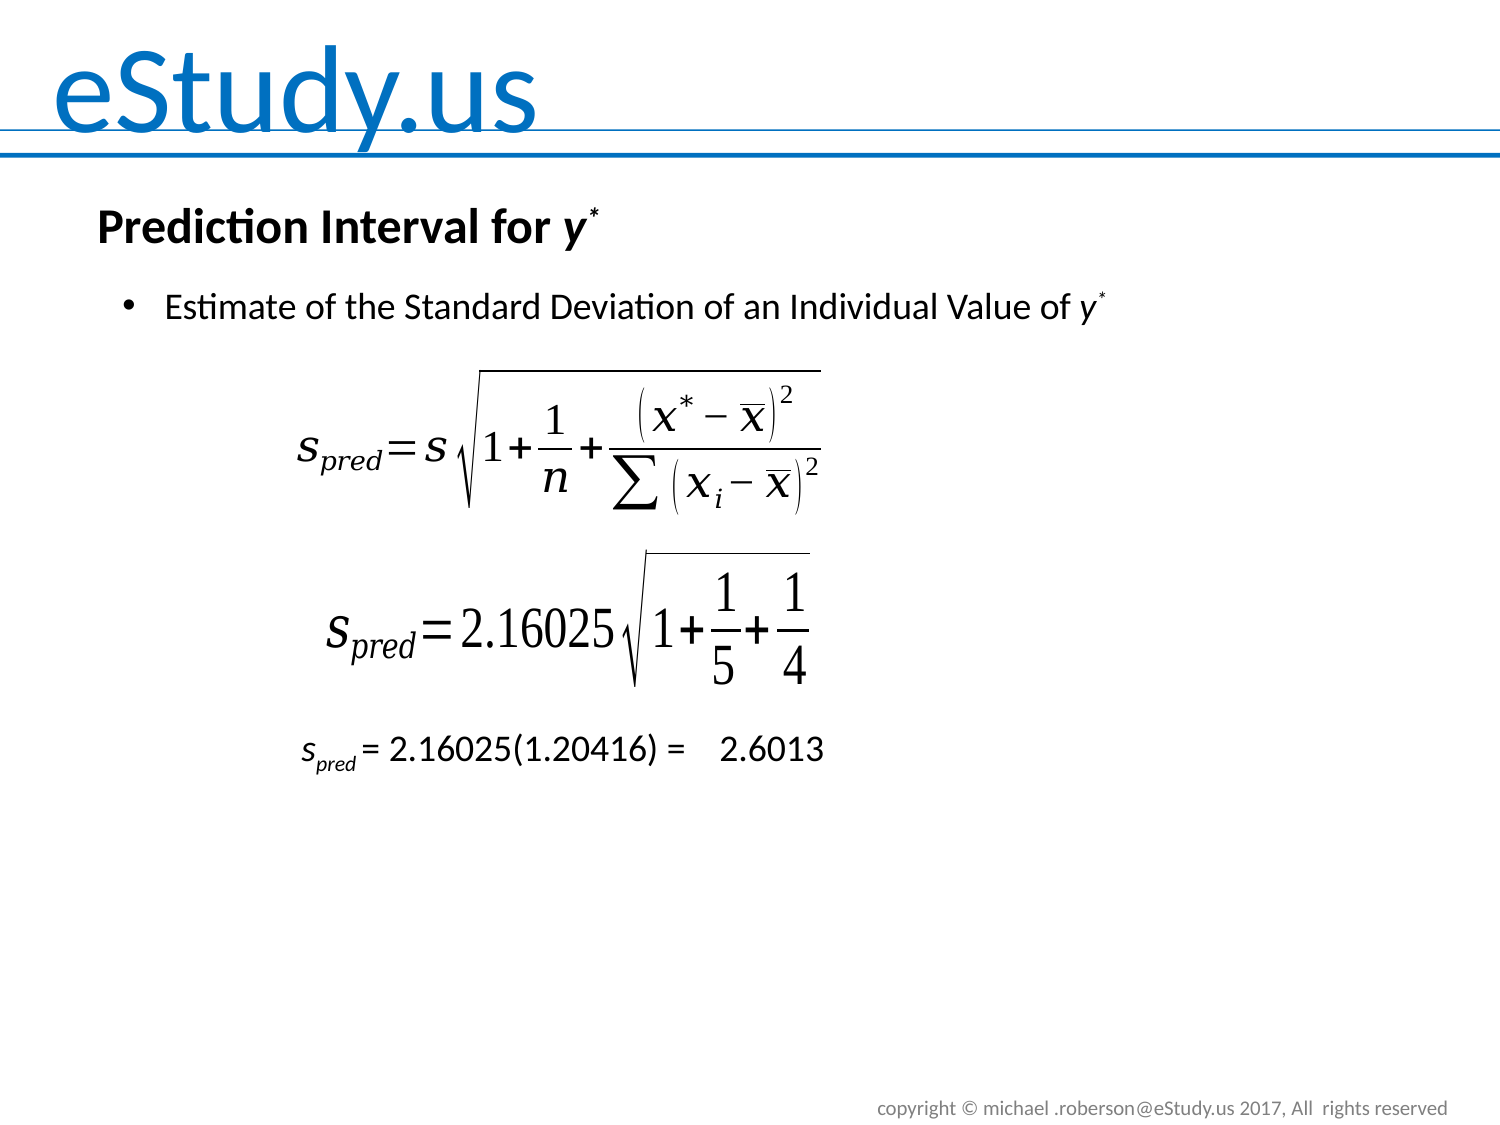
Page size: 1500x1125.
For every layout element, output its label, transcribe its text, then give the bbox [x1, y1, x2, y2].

text_box Estimate of the Standard Deviation of an Individual Value of y* [111, 276, 1299, 341]
text_box Prediction Interval for y* [86, 183, 1362, 263]
text_box spred = 2.16025(1.20416) = 2.6013 [286, 716, 839, 783]
